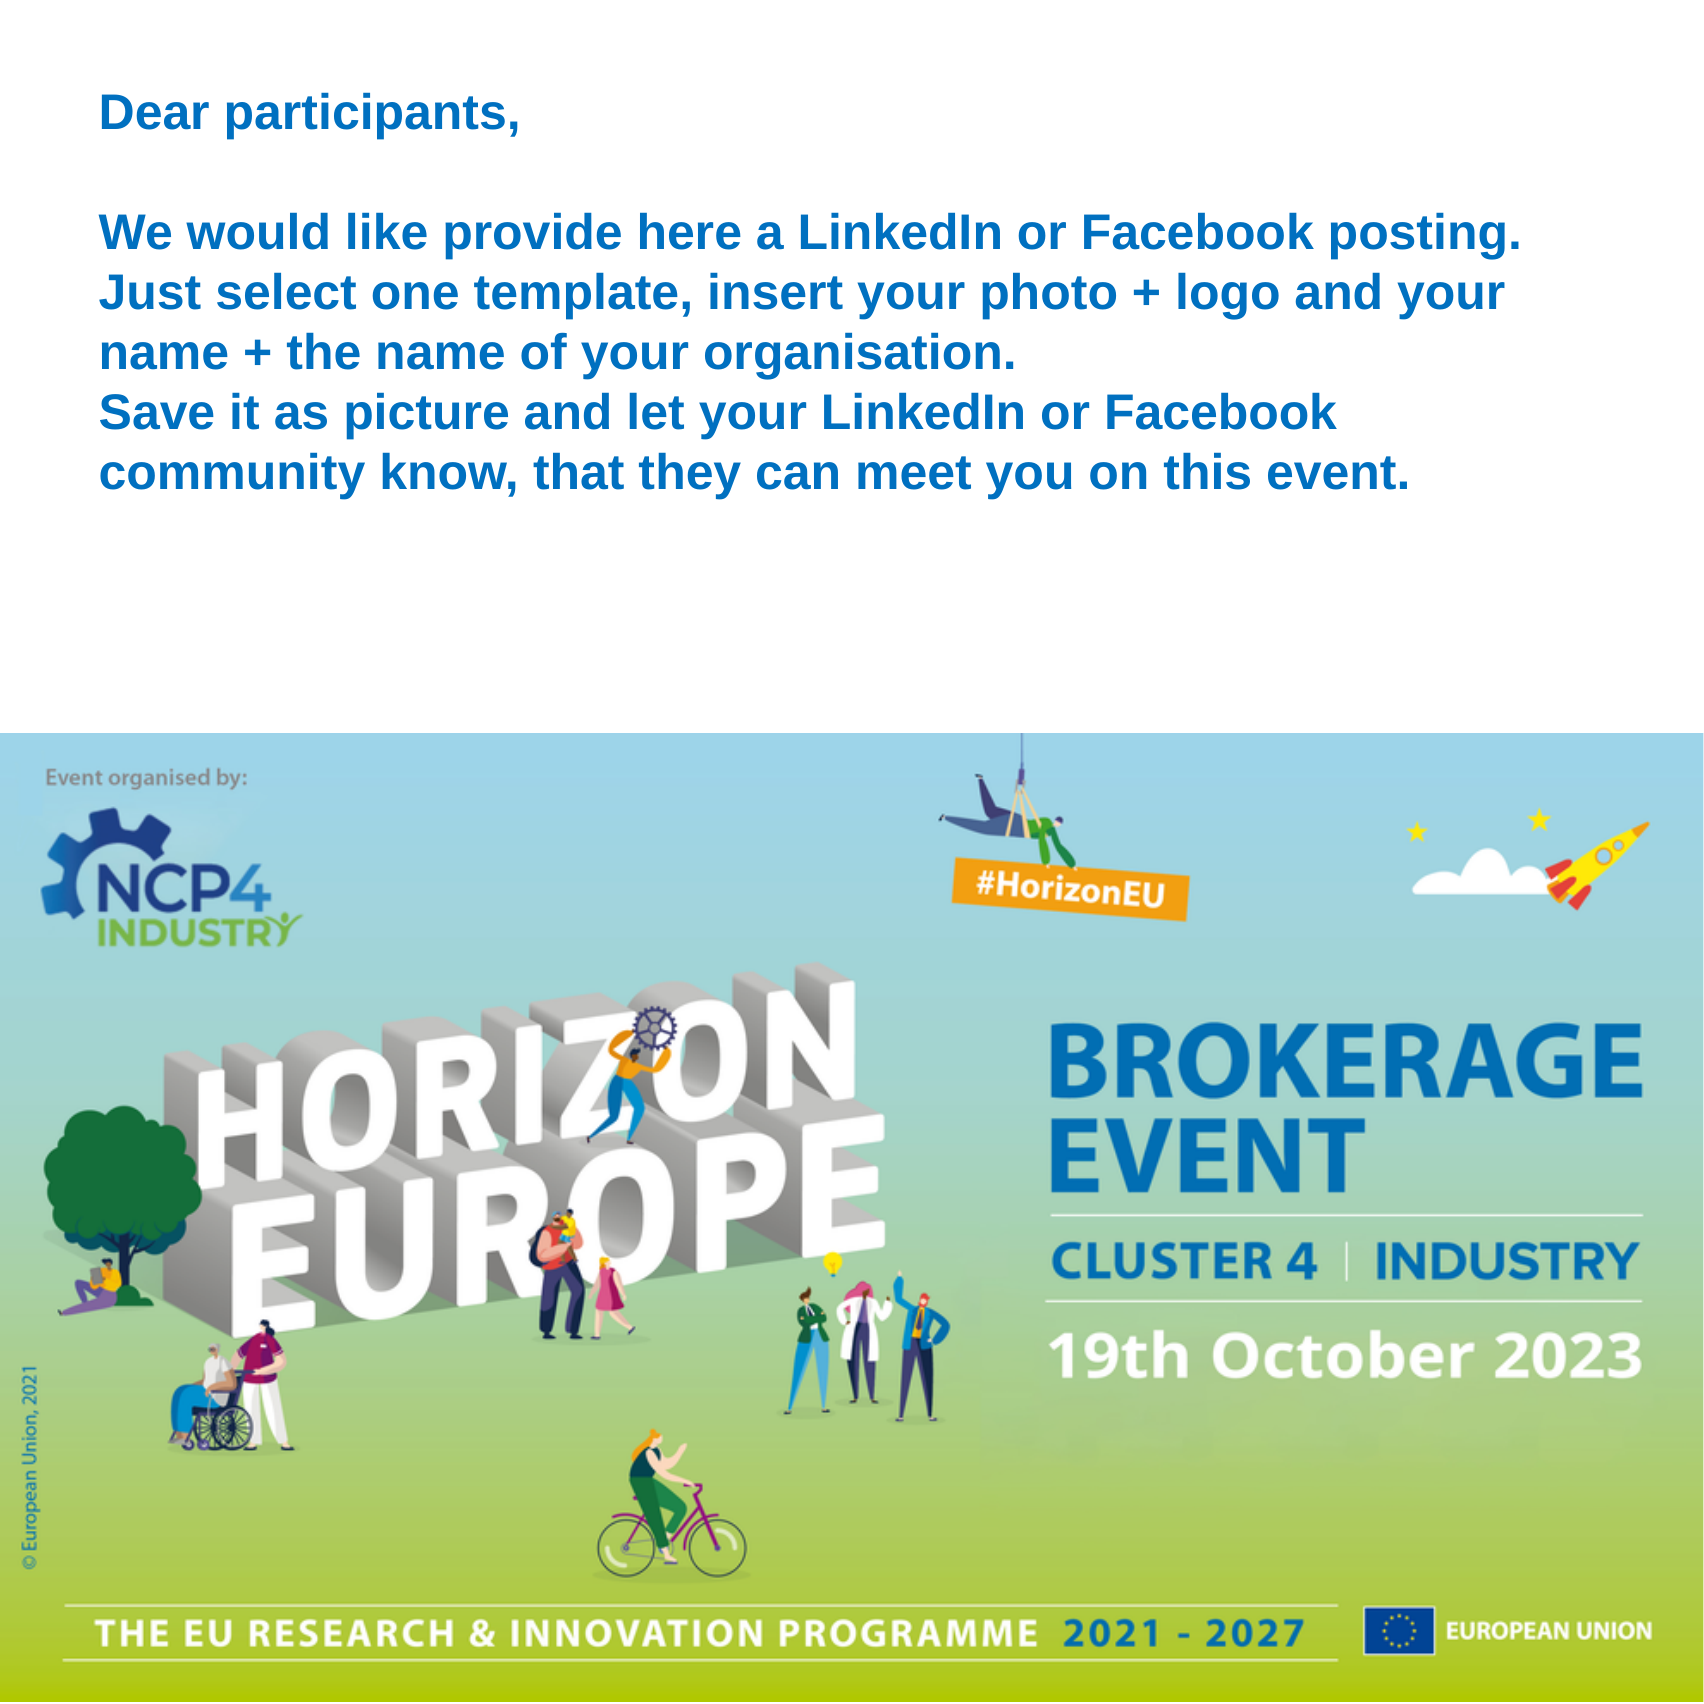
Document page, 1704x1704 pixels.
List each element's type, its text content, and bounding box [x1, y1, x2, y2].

picture [0, 733, 1704, 1702]
text_box Dear participants, We would like provide here a LinkedIn or Facebook posting. Just select one template, insert your photo + logo and your name + the name of your organisation. Save it as picture and let your LinkedIn or Facebook community know, that they can meet you on this event. [83, 72, 1573, 587]
